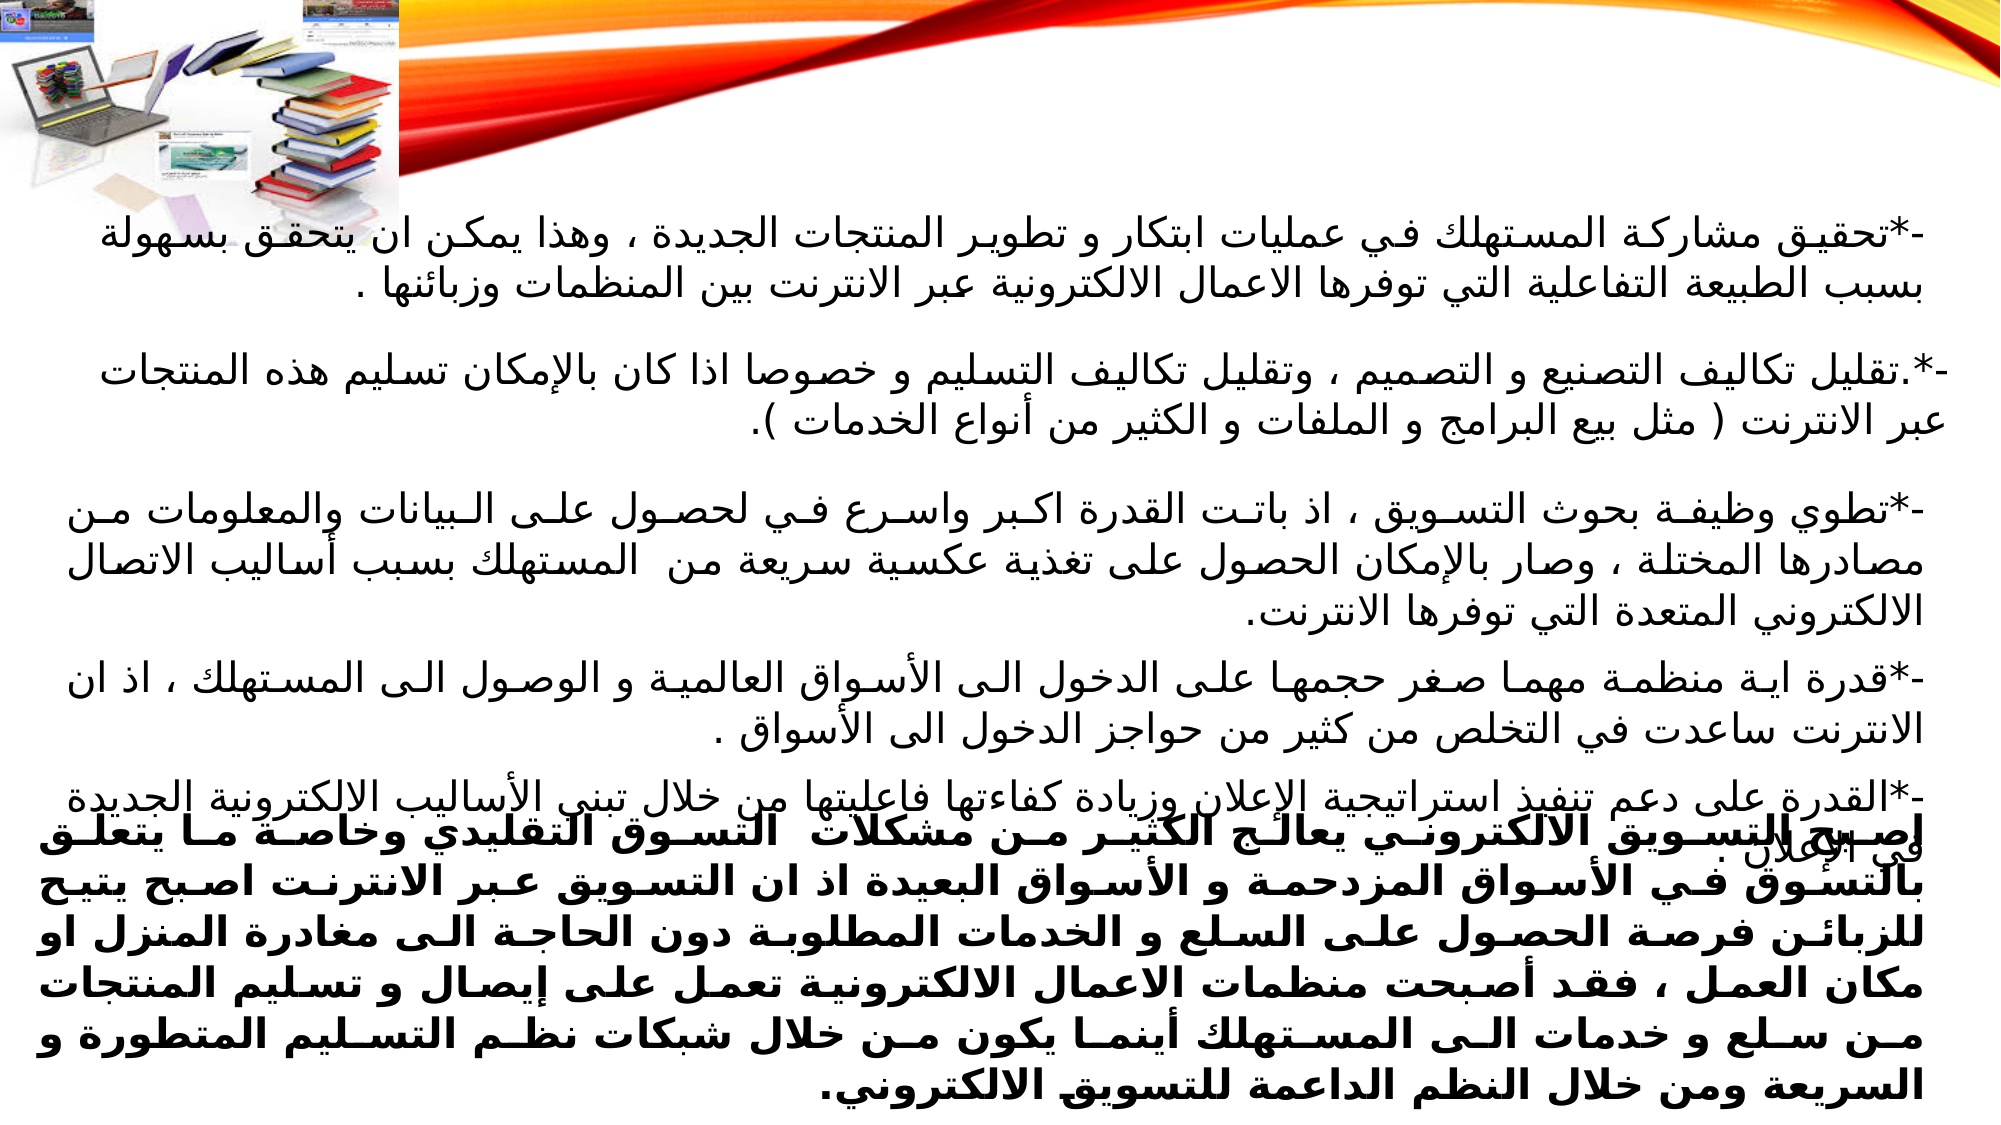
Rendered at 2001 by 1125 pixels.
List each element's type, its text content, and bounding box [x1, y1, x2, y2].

picture [0, 0, 2000, 247]
text_box اصبح التسويق الالكتروني يعالج الكثير من مشكلات التسوق التقليدي وخاصة ما يتعلق بالتسوق في الأسواق المزدحمة و الأسواق البعيدة اذ ان التسويق عبر الانترنت اصبح يتيح للزبائن فرصة الحصول على السلع و الخدمات المطلوبة دون الحاجة الى مغادرة المنزل او مكان العمل ، فقد أصبحت منظمات الاعمال الالكترونية تعمل على إيصال و تسليم المنتجات من سلع و خدمات الى المستهلك أينما يكون من خلال شبكات نظم التسليم المتطورة و السريعة ومن خلال النظم الداعمة للتسويق الالكتروني. [23, 794, 1941, 1116]
text_box -*تحقيق مشاركة المستهلك في عمليات ابتكار و تطوير المنتجات الجديدة ، وهذا يمكن ان يتحقق بسهولة بسبب الطبيعة التفاعلية التي توفرها الاعمال الالكترونية عبر الانترنت بين المنظمات وزبائنها . [84, 198, 1941, 314]
text_box -*تطوي وظيفة بحوث التسويق ، اذ باتت القدرة اكبر واسرع في لحصول على البيانات والمعلومات من مصادرها المختلة ، وصار بالإمكان الحصول على تغذية عكسية سريعة من المستهلك بسبب أساليب الاتصال الالكتروني المتعدة التي توفرها الانترنت. -*قدرة اية منظمة مهما صغر حجمها على الدخول الى الأسواق العالمية و الوصول الى المستهلك ، اذ ان الانترنت ساعدت في التخلص من كثير من حواجز الدخول الى الأسواق . -*القدرة على دعم تنفيذ استراتيجية الإعلان وزيادة كفاءتها فاعليتها من خلال تبني الأساليب الالكترونية الجديدة في الإعلان . [51, 473, 1941, 794]
text_box -*.تقليل تكاليف التصنيع و التصميم ، وتقليل تكاليف التسليم و خصوصا اذا كان بالإمكان تسليم هذه المنتجات عبر الانترنت ( مثل بيع البرامج و الملفات و الكثير من أنواع الخدمات ). [84, 335, 1964, 451]
